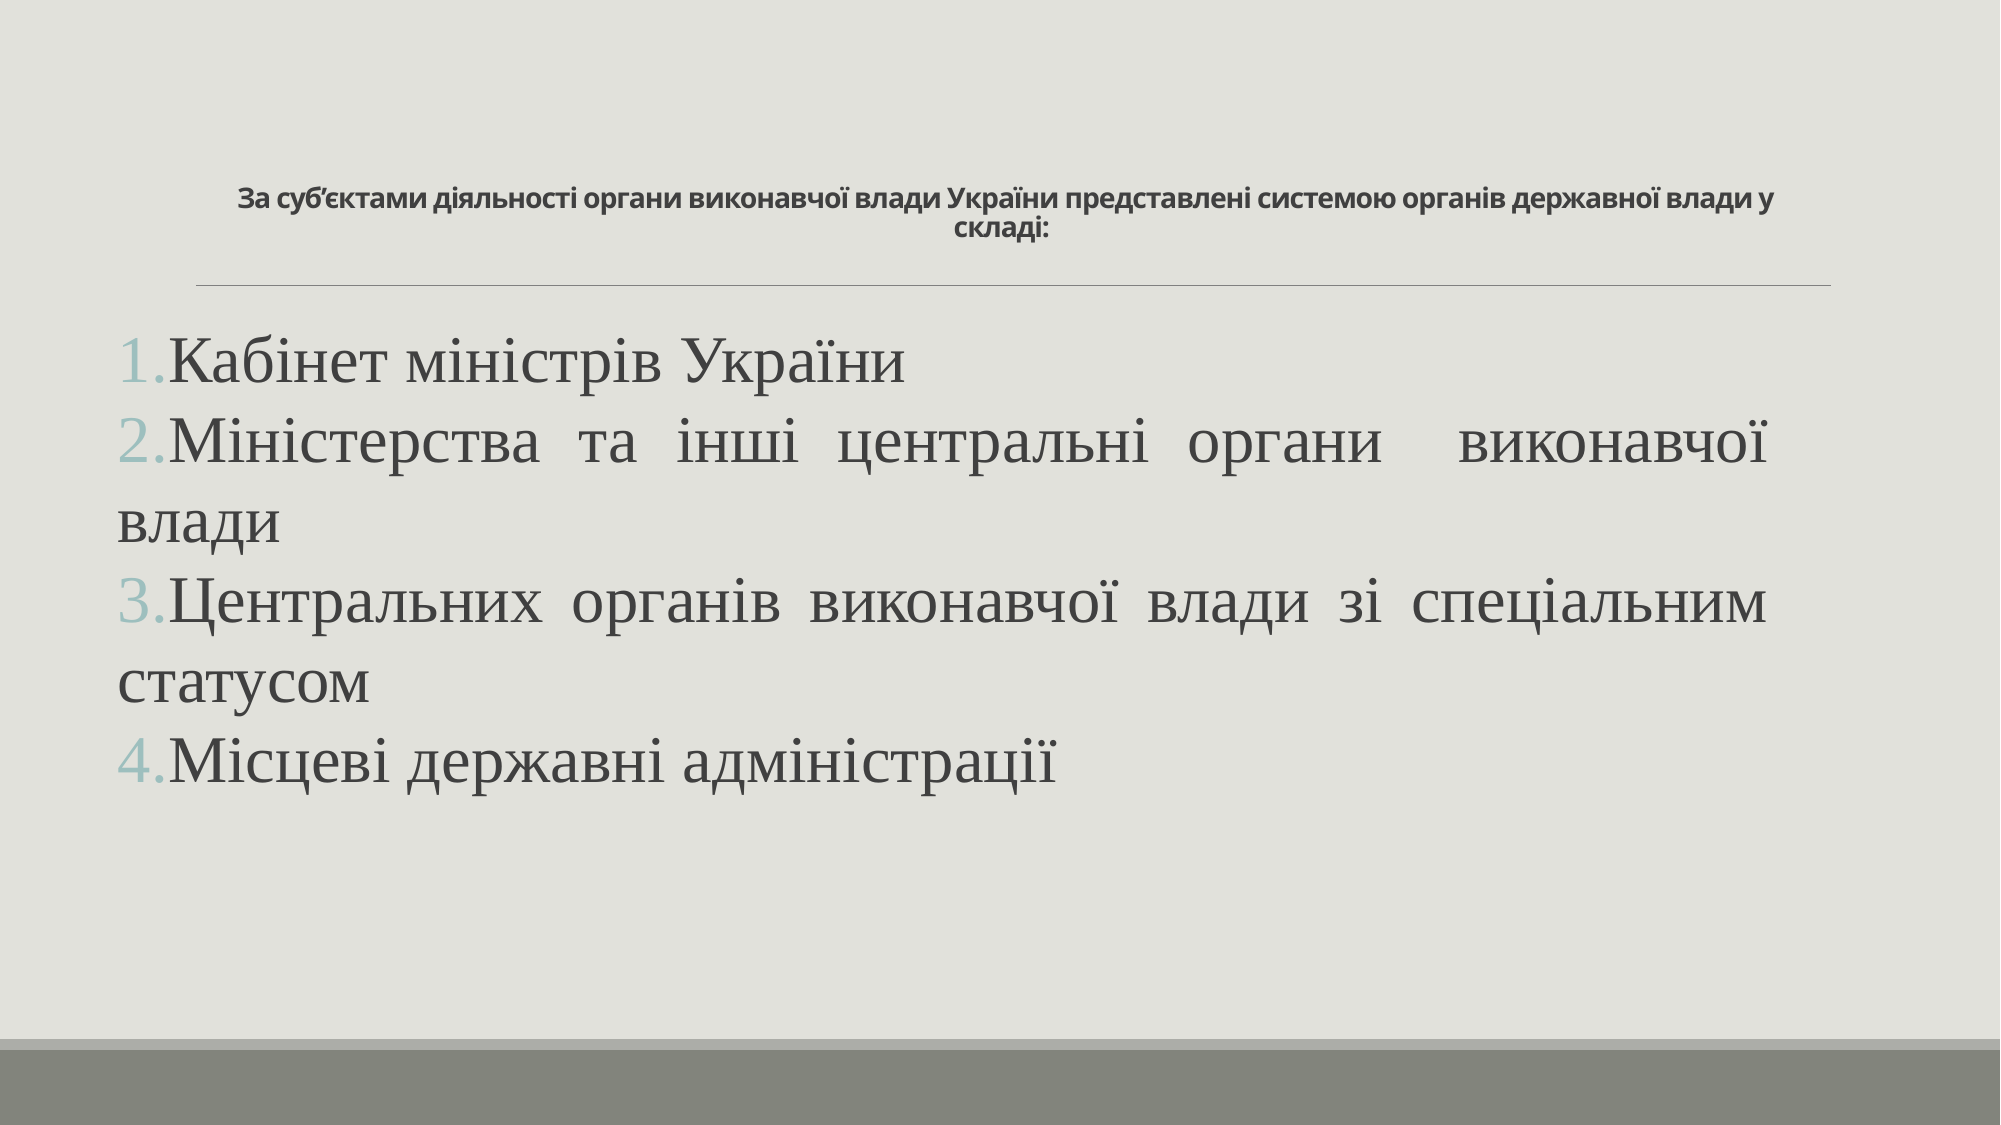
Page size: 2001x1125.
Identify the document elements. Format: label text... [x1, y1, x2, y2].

title За суб’єктами діяльності органи виконавчої влади України представлені системою органів державної влади у складі: [179, 47, 1830, 285]
list Кабінет міністрів України Міністерства та інші центральні органи виконавчої влади Центральних органів виконавчої влади зі спеціальним статусом Місцеві державні адміністрації [117, 308, 1771, 1006]
